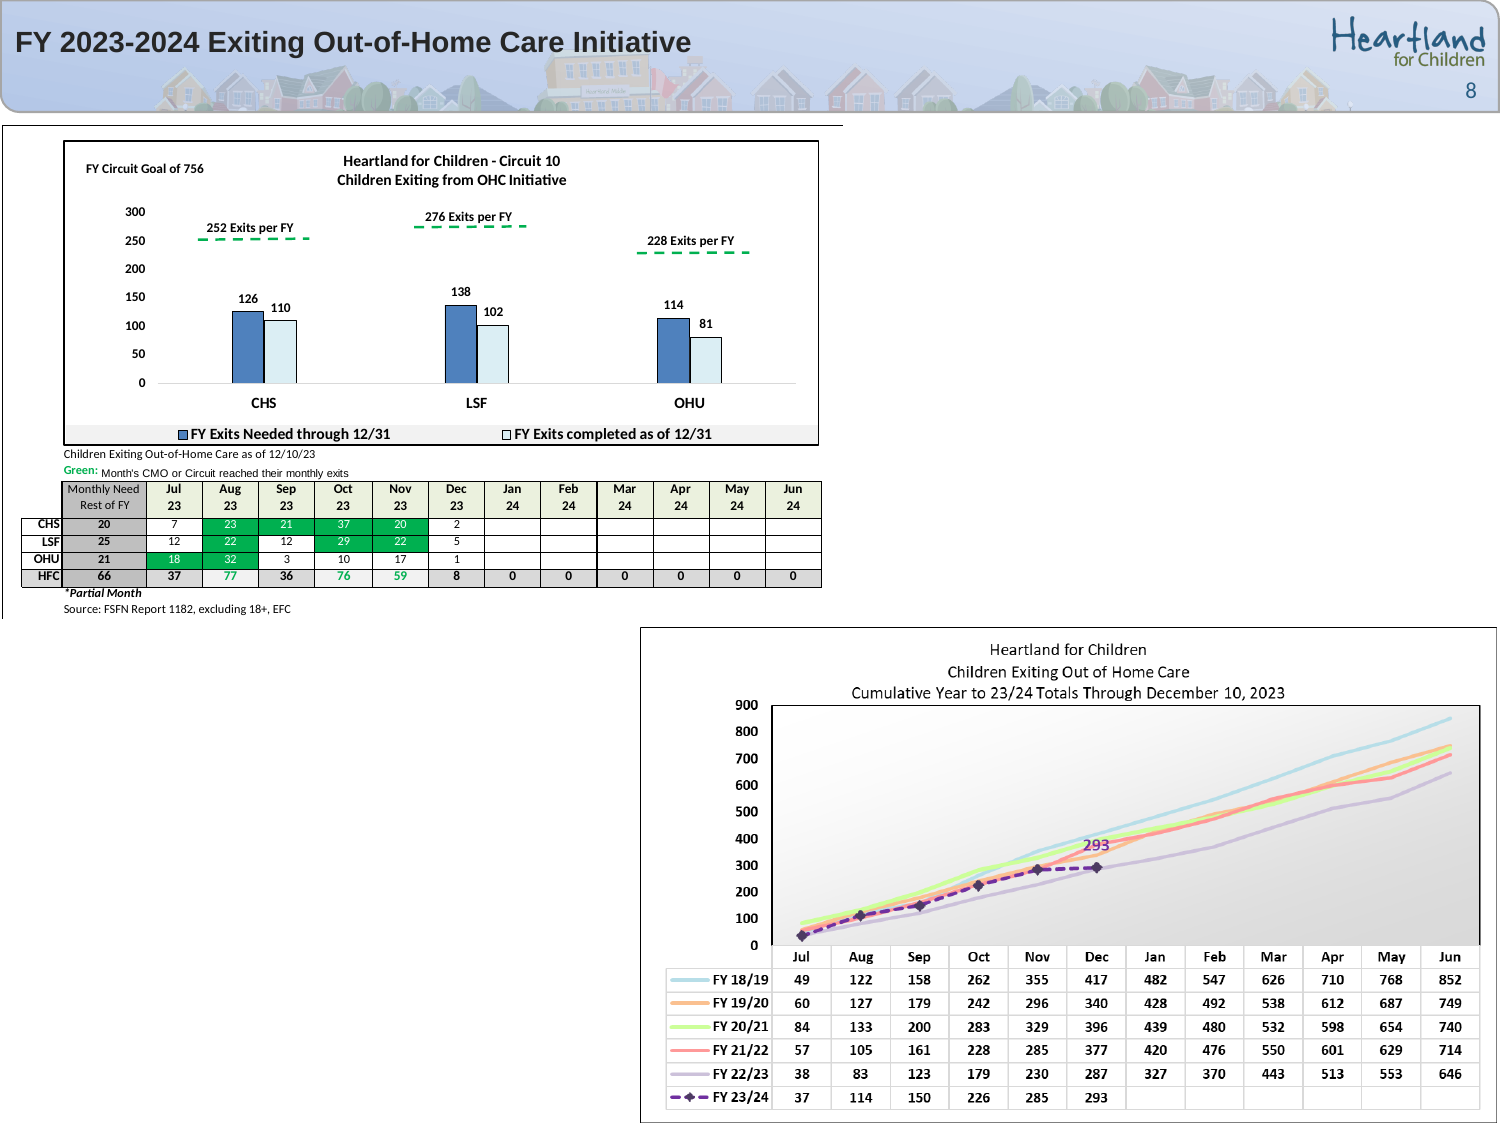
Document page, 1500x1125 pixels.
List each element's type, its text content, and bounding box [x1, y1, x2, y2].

text_box FY 2023-2024 Exiting Out-of-Home Care Initiative [0, 15, 1500, 66]
picture [1, 124, 844, 620]
picture [640, 627, 1497, 1123]
slide_number 8 [1442, 66, 1500, 116]
picture [1327, 11, 1490, 15]
picture [1327, 66, 1442, 72]
